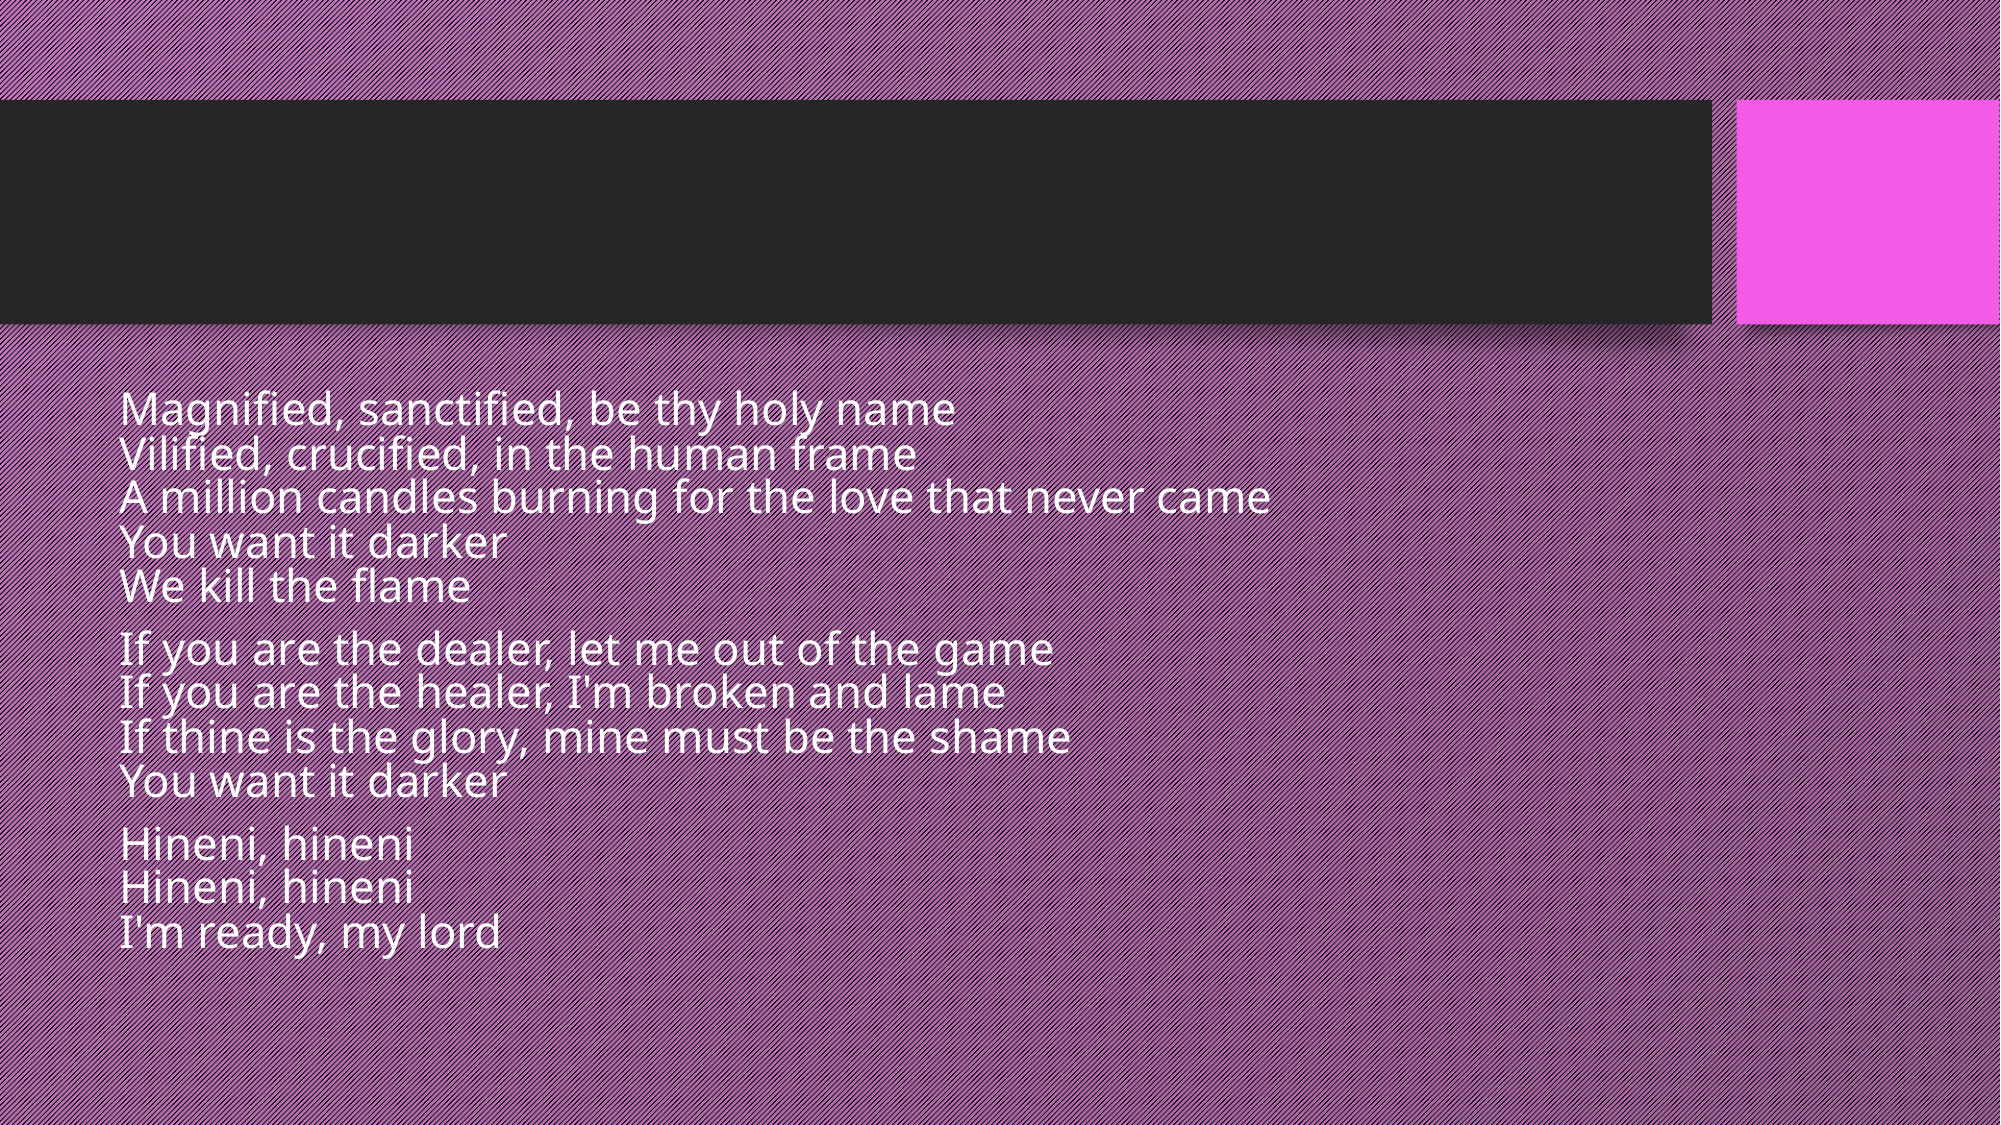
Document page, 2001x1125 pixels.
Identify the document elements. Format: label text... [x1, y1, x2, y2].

picture [0, 0, 2000, 1125]
list Magnified, sanctified, be thy holy name Vilified, crucified, in the human frame A million candles burning for the love that never came You want it darker We kill the flame If you are the dealer, let me out of the game If you are the healer, I'm broken and lame If thine is the glory, mine must be the shame You want it darker Hineni, hineni Hineni, hineni I'm ready, my lord [111, 382, 1690, 975]
